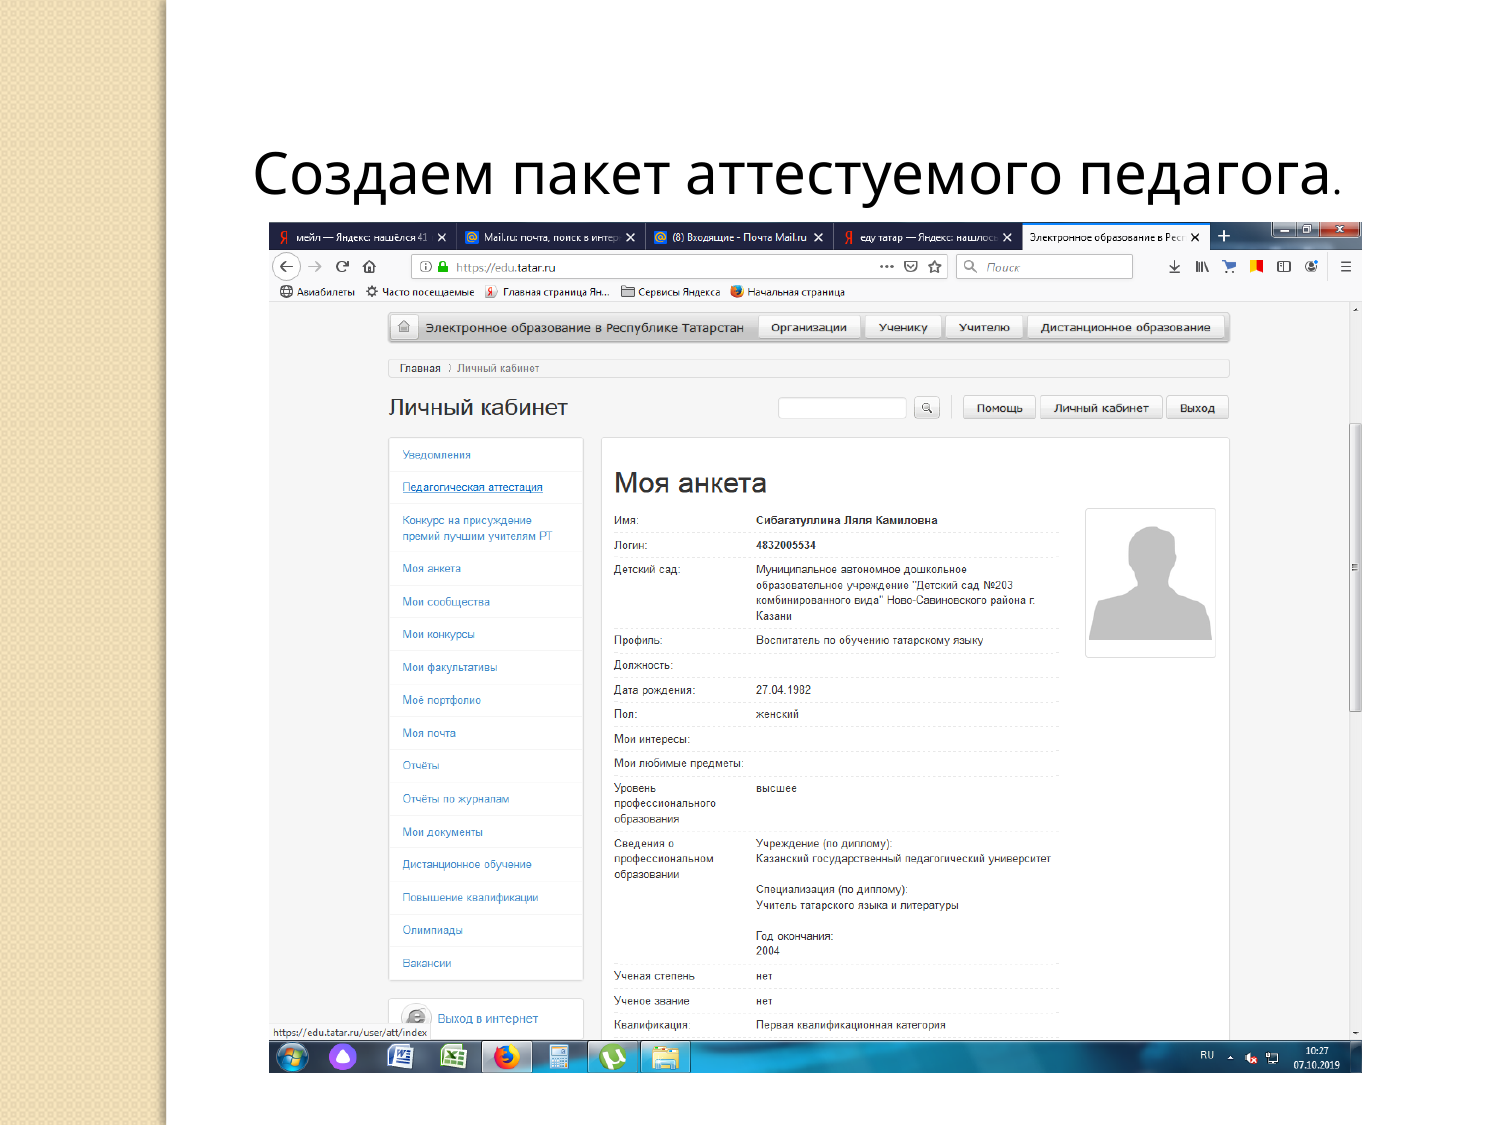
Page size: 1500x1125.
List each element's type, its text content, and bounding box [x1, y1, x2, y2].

picture [269, 222, 1362, 1073]
text_box Создаем пакет аттестуемого педагога. [238, 128, 1357, 214]
